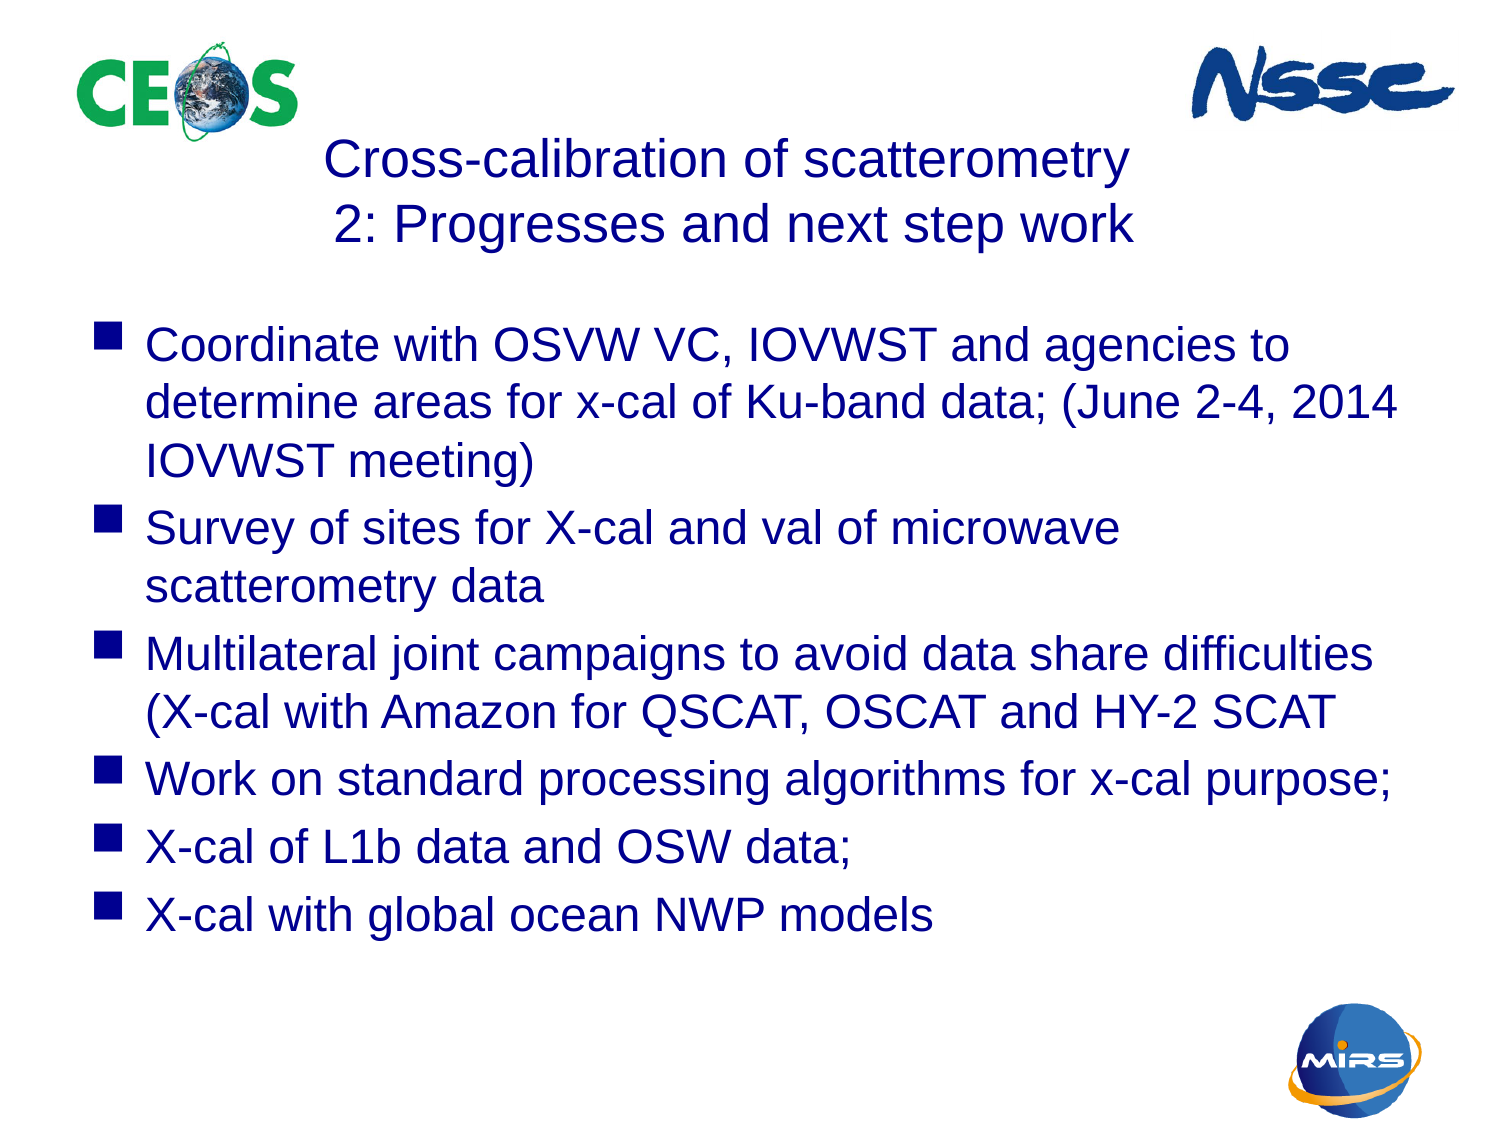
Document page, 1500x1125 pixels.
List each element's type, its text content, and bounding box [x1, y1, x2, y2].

picture [1282, 1005, 1425, 1125]
list Coordinate with OSVW VC, IOVWST and agencies to determine areas for x-cal of Ku-band data; (June 2-4, 2014 IOVWST meeting) Survey of sites for X-cal and val of microwave scatterometry data Multilateral joint campaigns to avoid data share difficulties (X-cal with Amazon for QSCAT, OSCAT and HY-2 SCAT Work on standard processing algorithms for x-cal purpose; X-cal of L1b data and OSW data; X-cal with global ocean NWP models [75, 305, 1425, 1005]
picture [1185, 30, 1459, 131]
picture [66, 36, 308, 146]
title Cross-calibration of scatterometry 2: Progresses and next step work [185, 115, 1269, 262]
